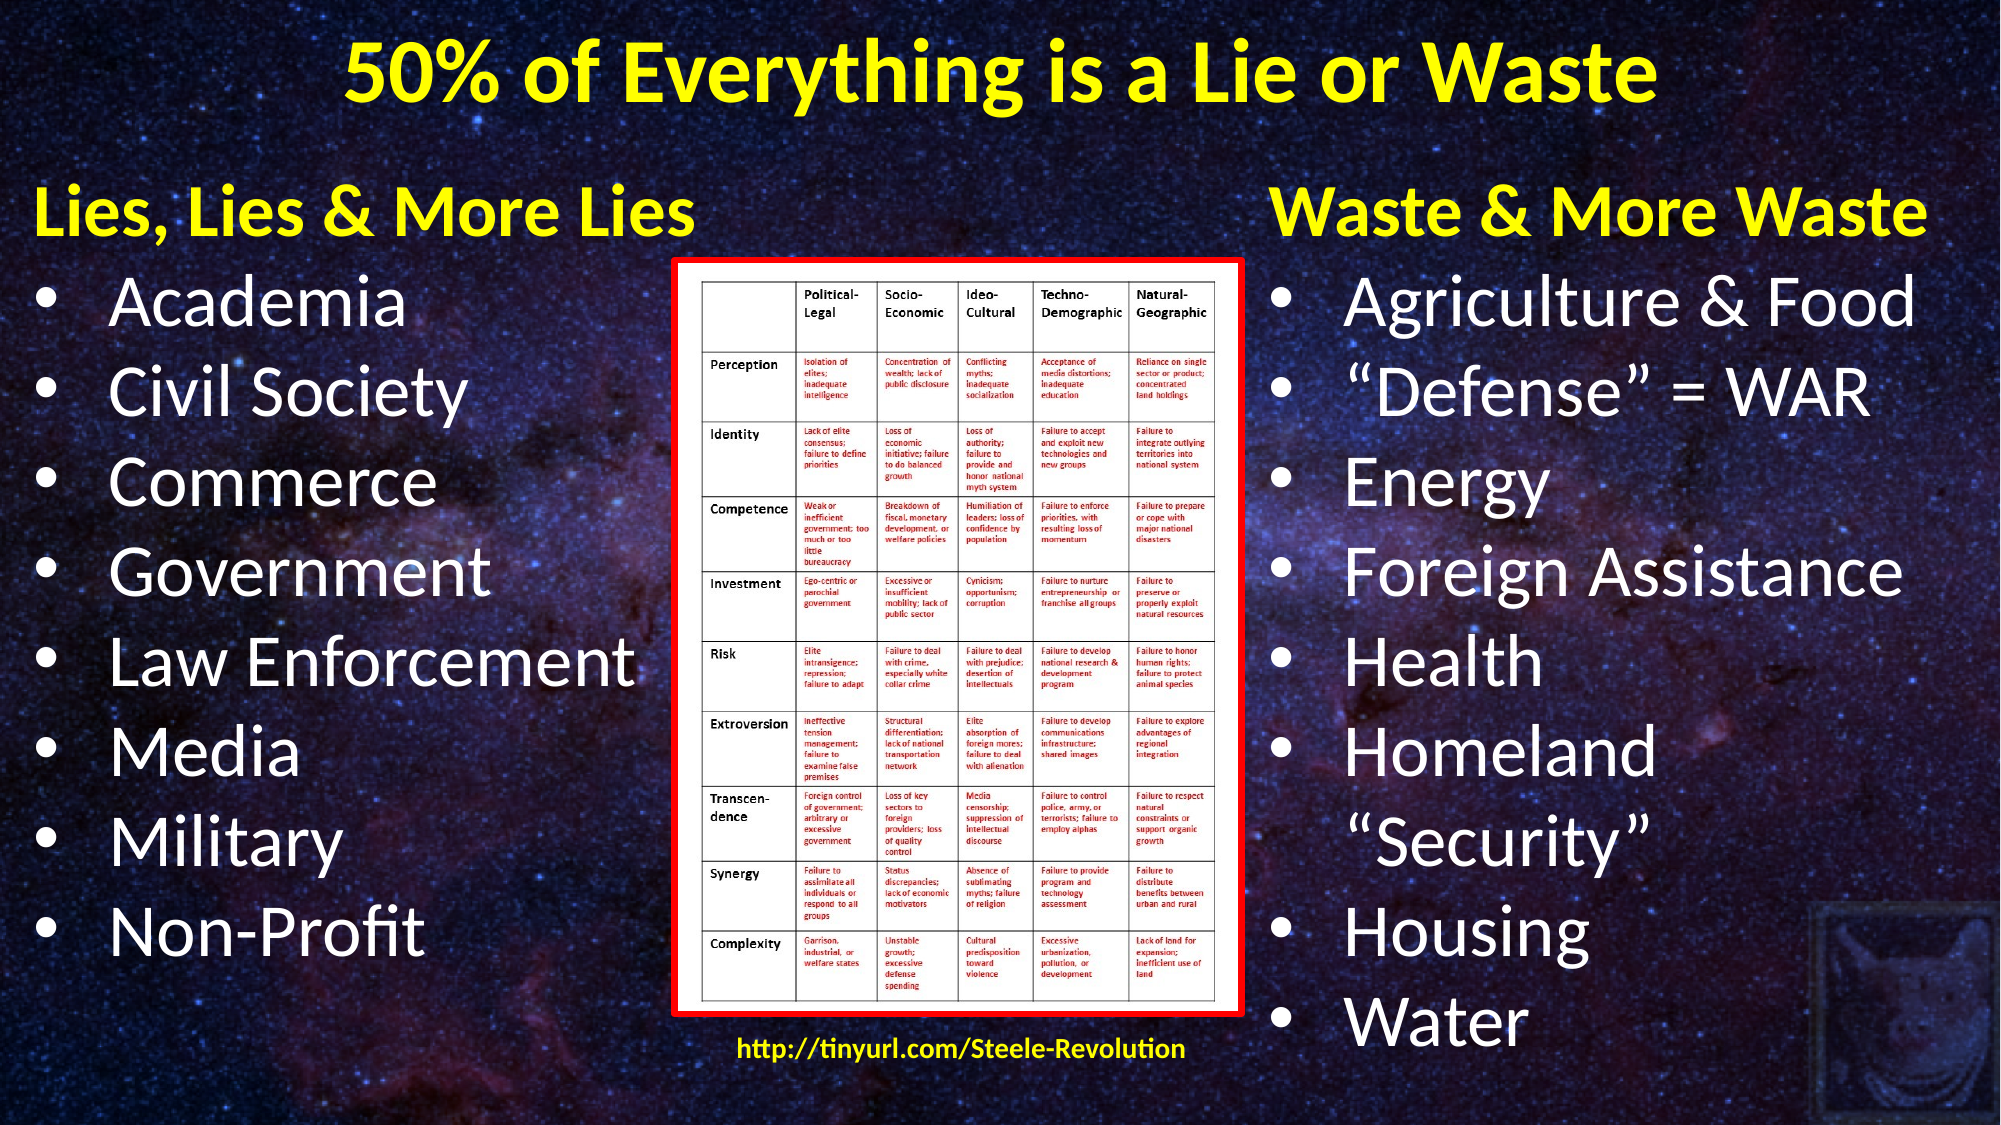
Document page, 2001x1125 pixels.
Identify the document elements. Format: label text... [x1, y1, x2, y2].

picture [0, 0, 2001, 1125]
text_box Lies, Lies & More Lies Academia Civil Society Commerce Government Law Enforcement Media Military Non-Profit [18, 153, 729, 1024]
text_box Waste & More Waste Agriculture & Food “Defense” = WAR Energy Foreign Assistance Health Homeland “Security” Housing Water [1254, 153, 1999, 1069]
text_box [643, 263, 1280, 1073]
text_box 50% of Everything is a Lie or Waste [24, 3, 1979, 128]
